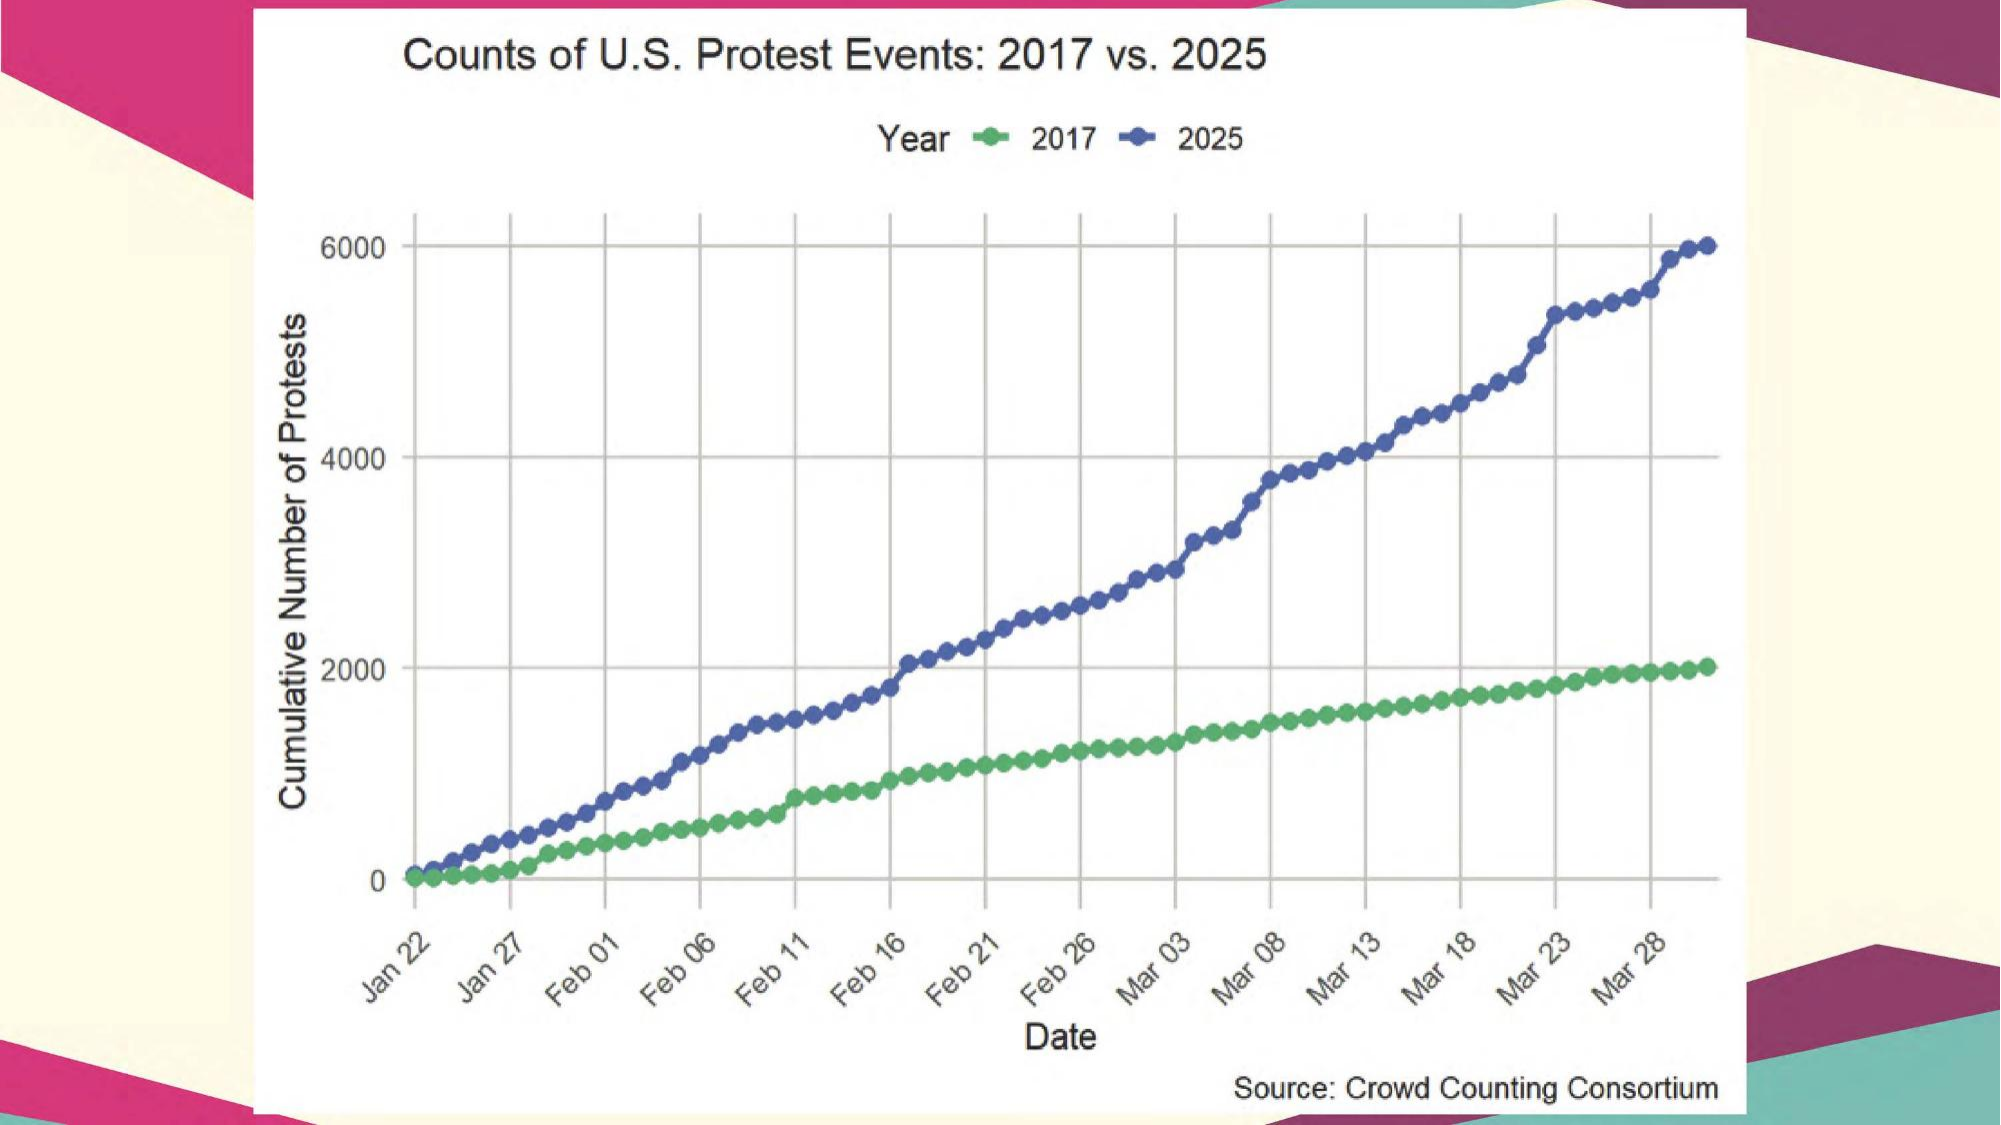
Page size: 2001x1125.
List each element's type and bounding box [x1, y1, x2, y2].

list [0, 0, 2000, 1125]
